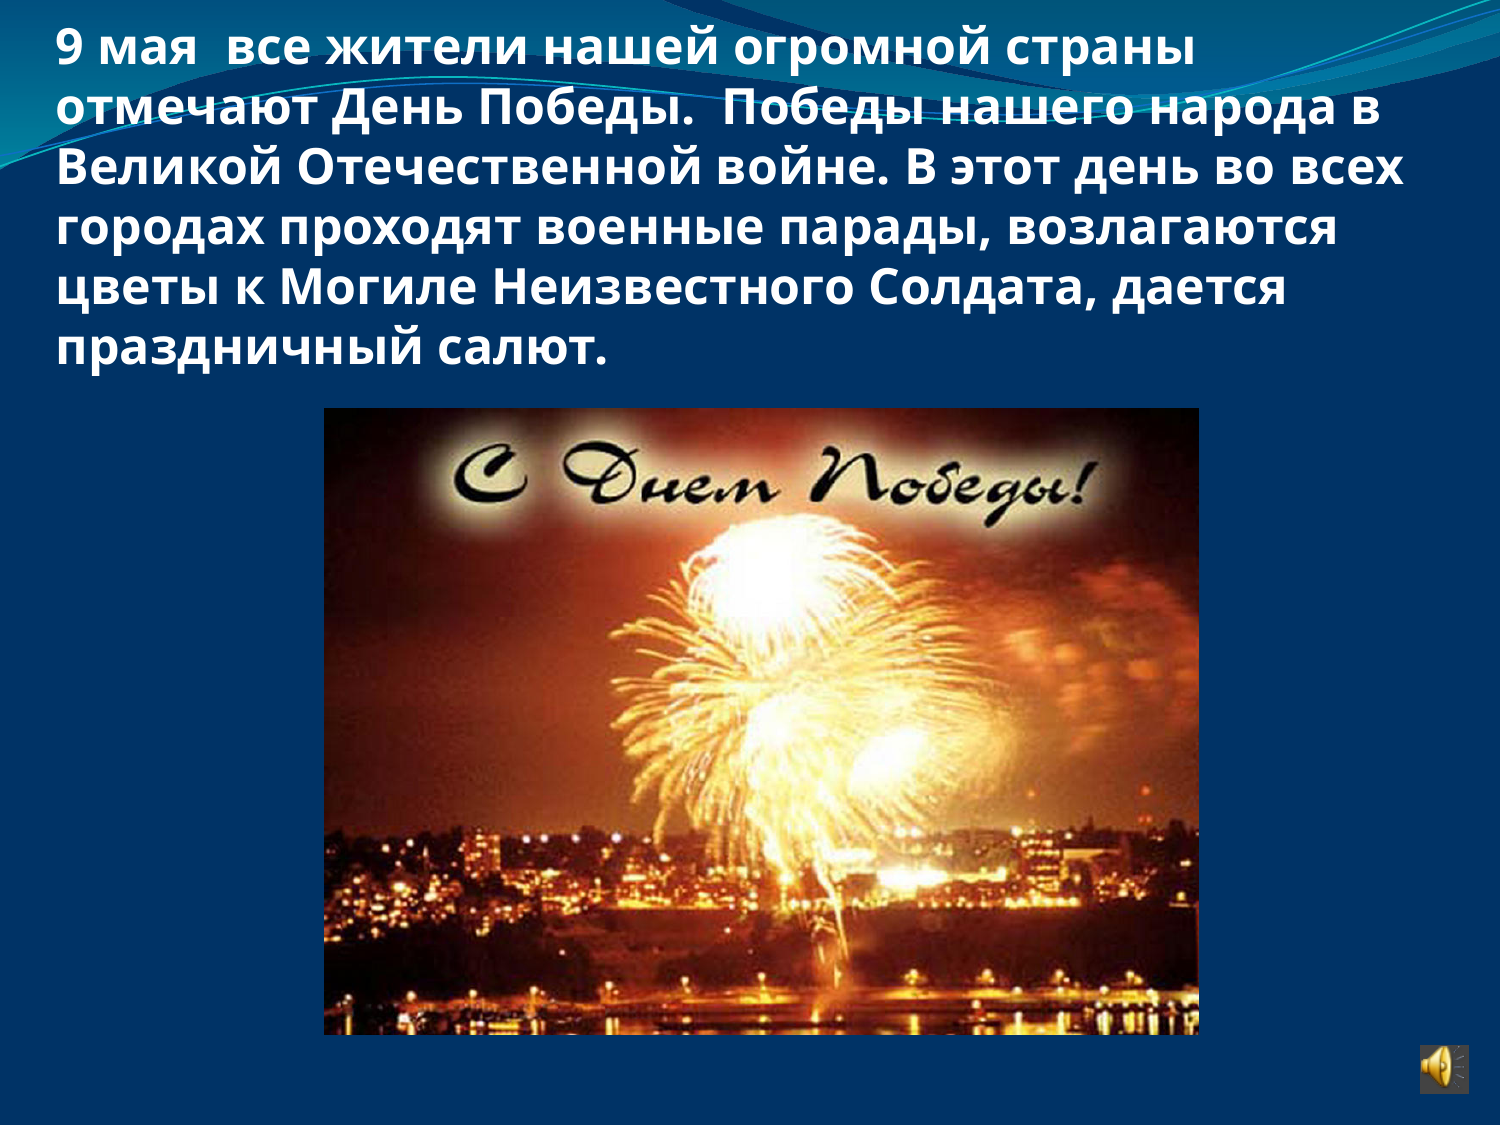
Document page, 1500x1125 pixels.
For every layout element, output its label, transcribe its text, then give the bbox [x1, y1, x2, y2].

picture [324, 408, 1200, 1036]
picture [1419, 1044, 1470, 1095]
text_box 9 мая все жители нашей огромной страны отмечают День Победы. Победы нашего народа в Великой Отечественной войне. В этот день во всех городах проходят военные парады, возлагаются цветы к Могиле Неизвестного Солдата, дается праздничный салют. [41, 7, 1459, 382]
